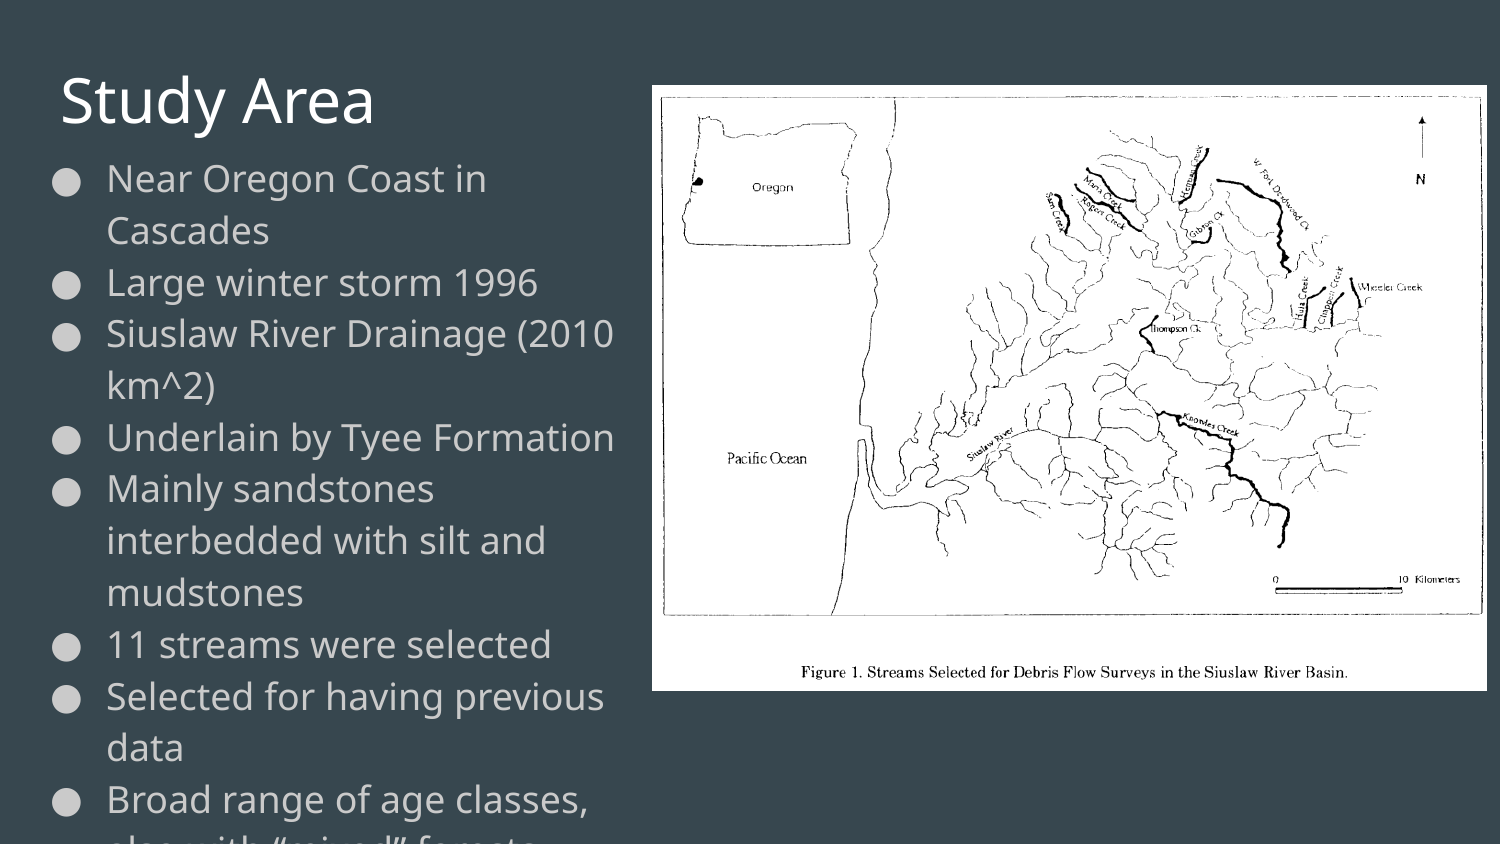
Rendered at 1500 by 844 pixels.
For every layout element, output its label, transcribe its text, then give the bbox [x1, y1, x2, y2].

list Near Oregon Coast in Cascades Large winter storm 1996 Siuslaw River Drainage (2010 km^2) Underlain by Tyee Formation Mainly sandstones interbedded with silt and mudstones 11 streams were selected Selected for having previous data Broad range of age classes, also with “mixed” forests [16, 133, 661, 759]
title Study Area [45, 46, 1444, 133]
picture [652, 85, 1487, 691]
